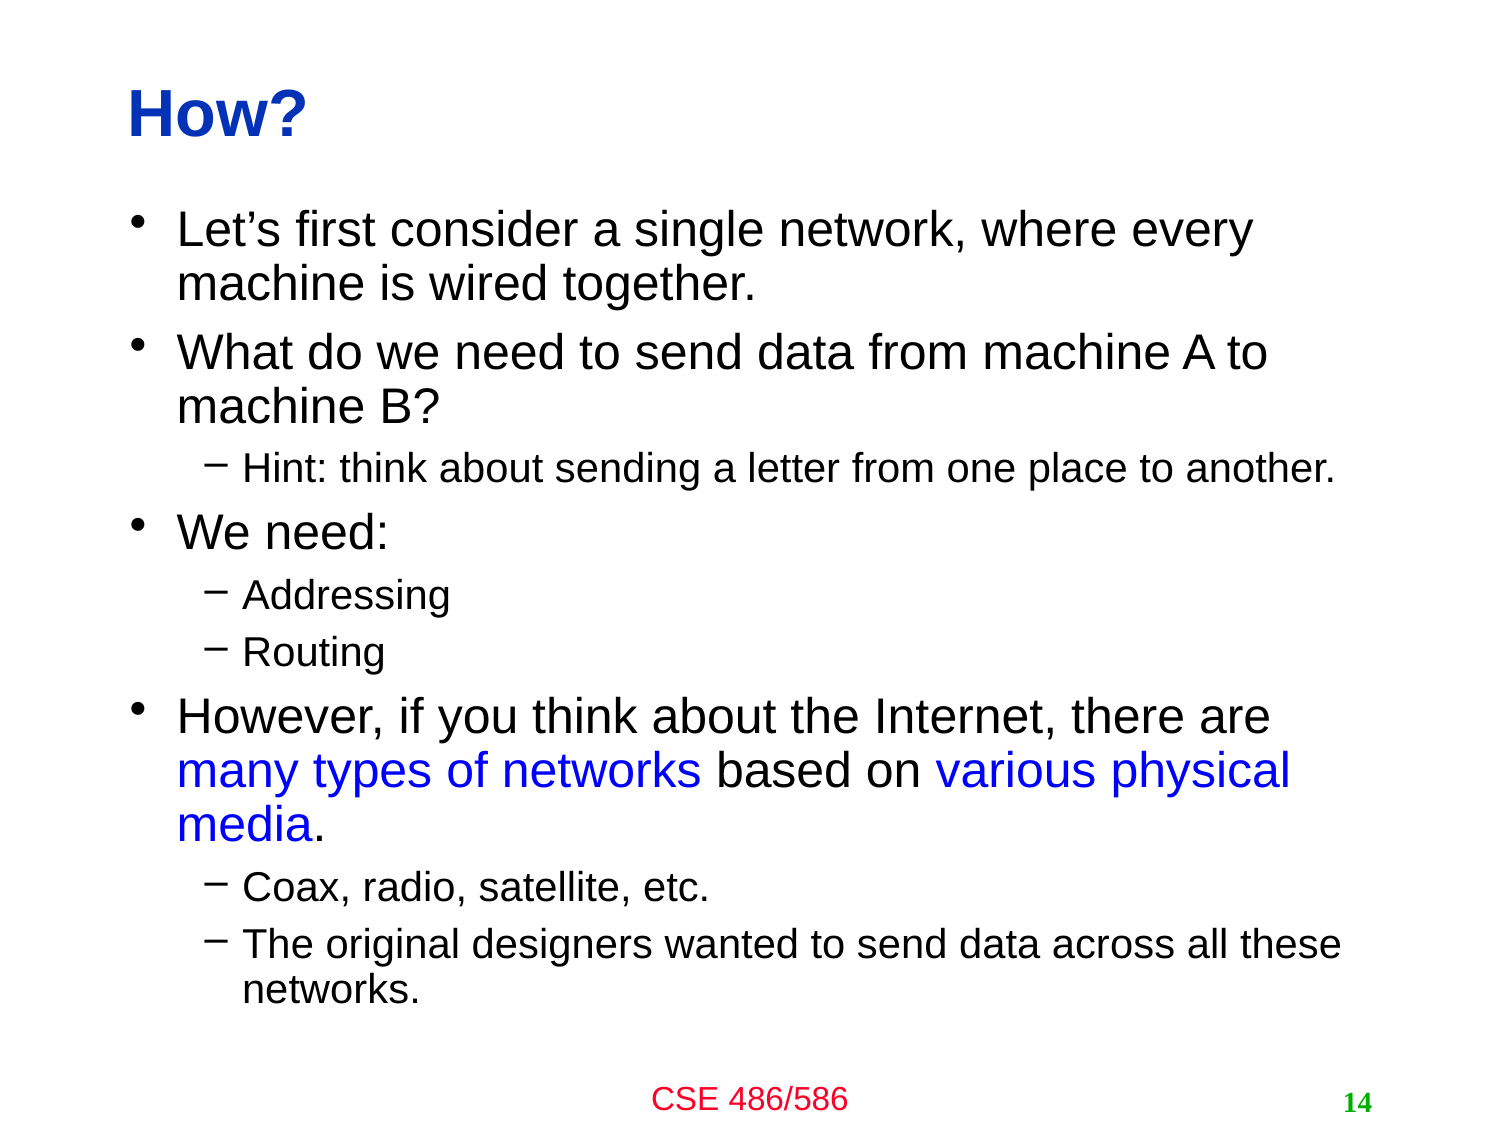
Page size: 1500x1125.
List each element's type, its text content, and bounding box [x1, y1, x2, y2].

slide_number 14 [1074, 1076, 1388, 1125]
list Let’s first consider a single network, where every machine is wired together. What do we need to send data from machine A to machine B? Hint: think about sending a letter from one place to another. We need: Addressing Routing However, if you think about the Internet, there are many types of networks based on various physical media. Coax, radio, satellite, etc. The original designers wanted to send data across all these networks. [114, 195, 1376, 1005]
title How? [112, 53, 1310, 176]
